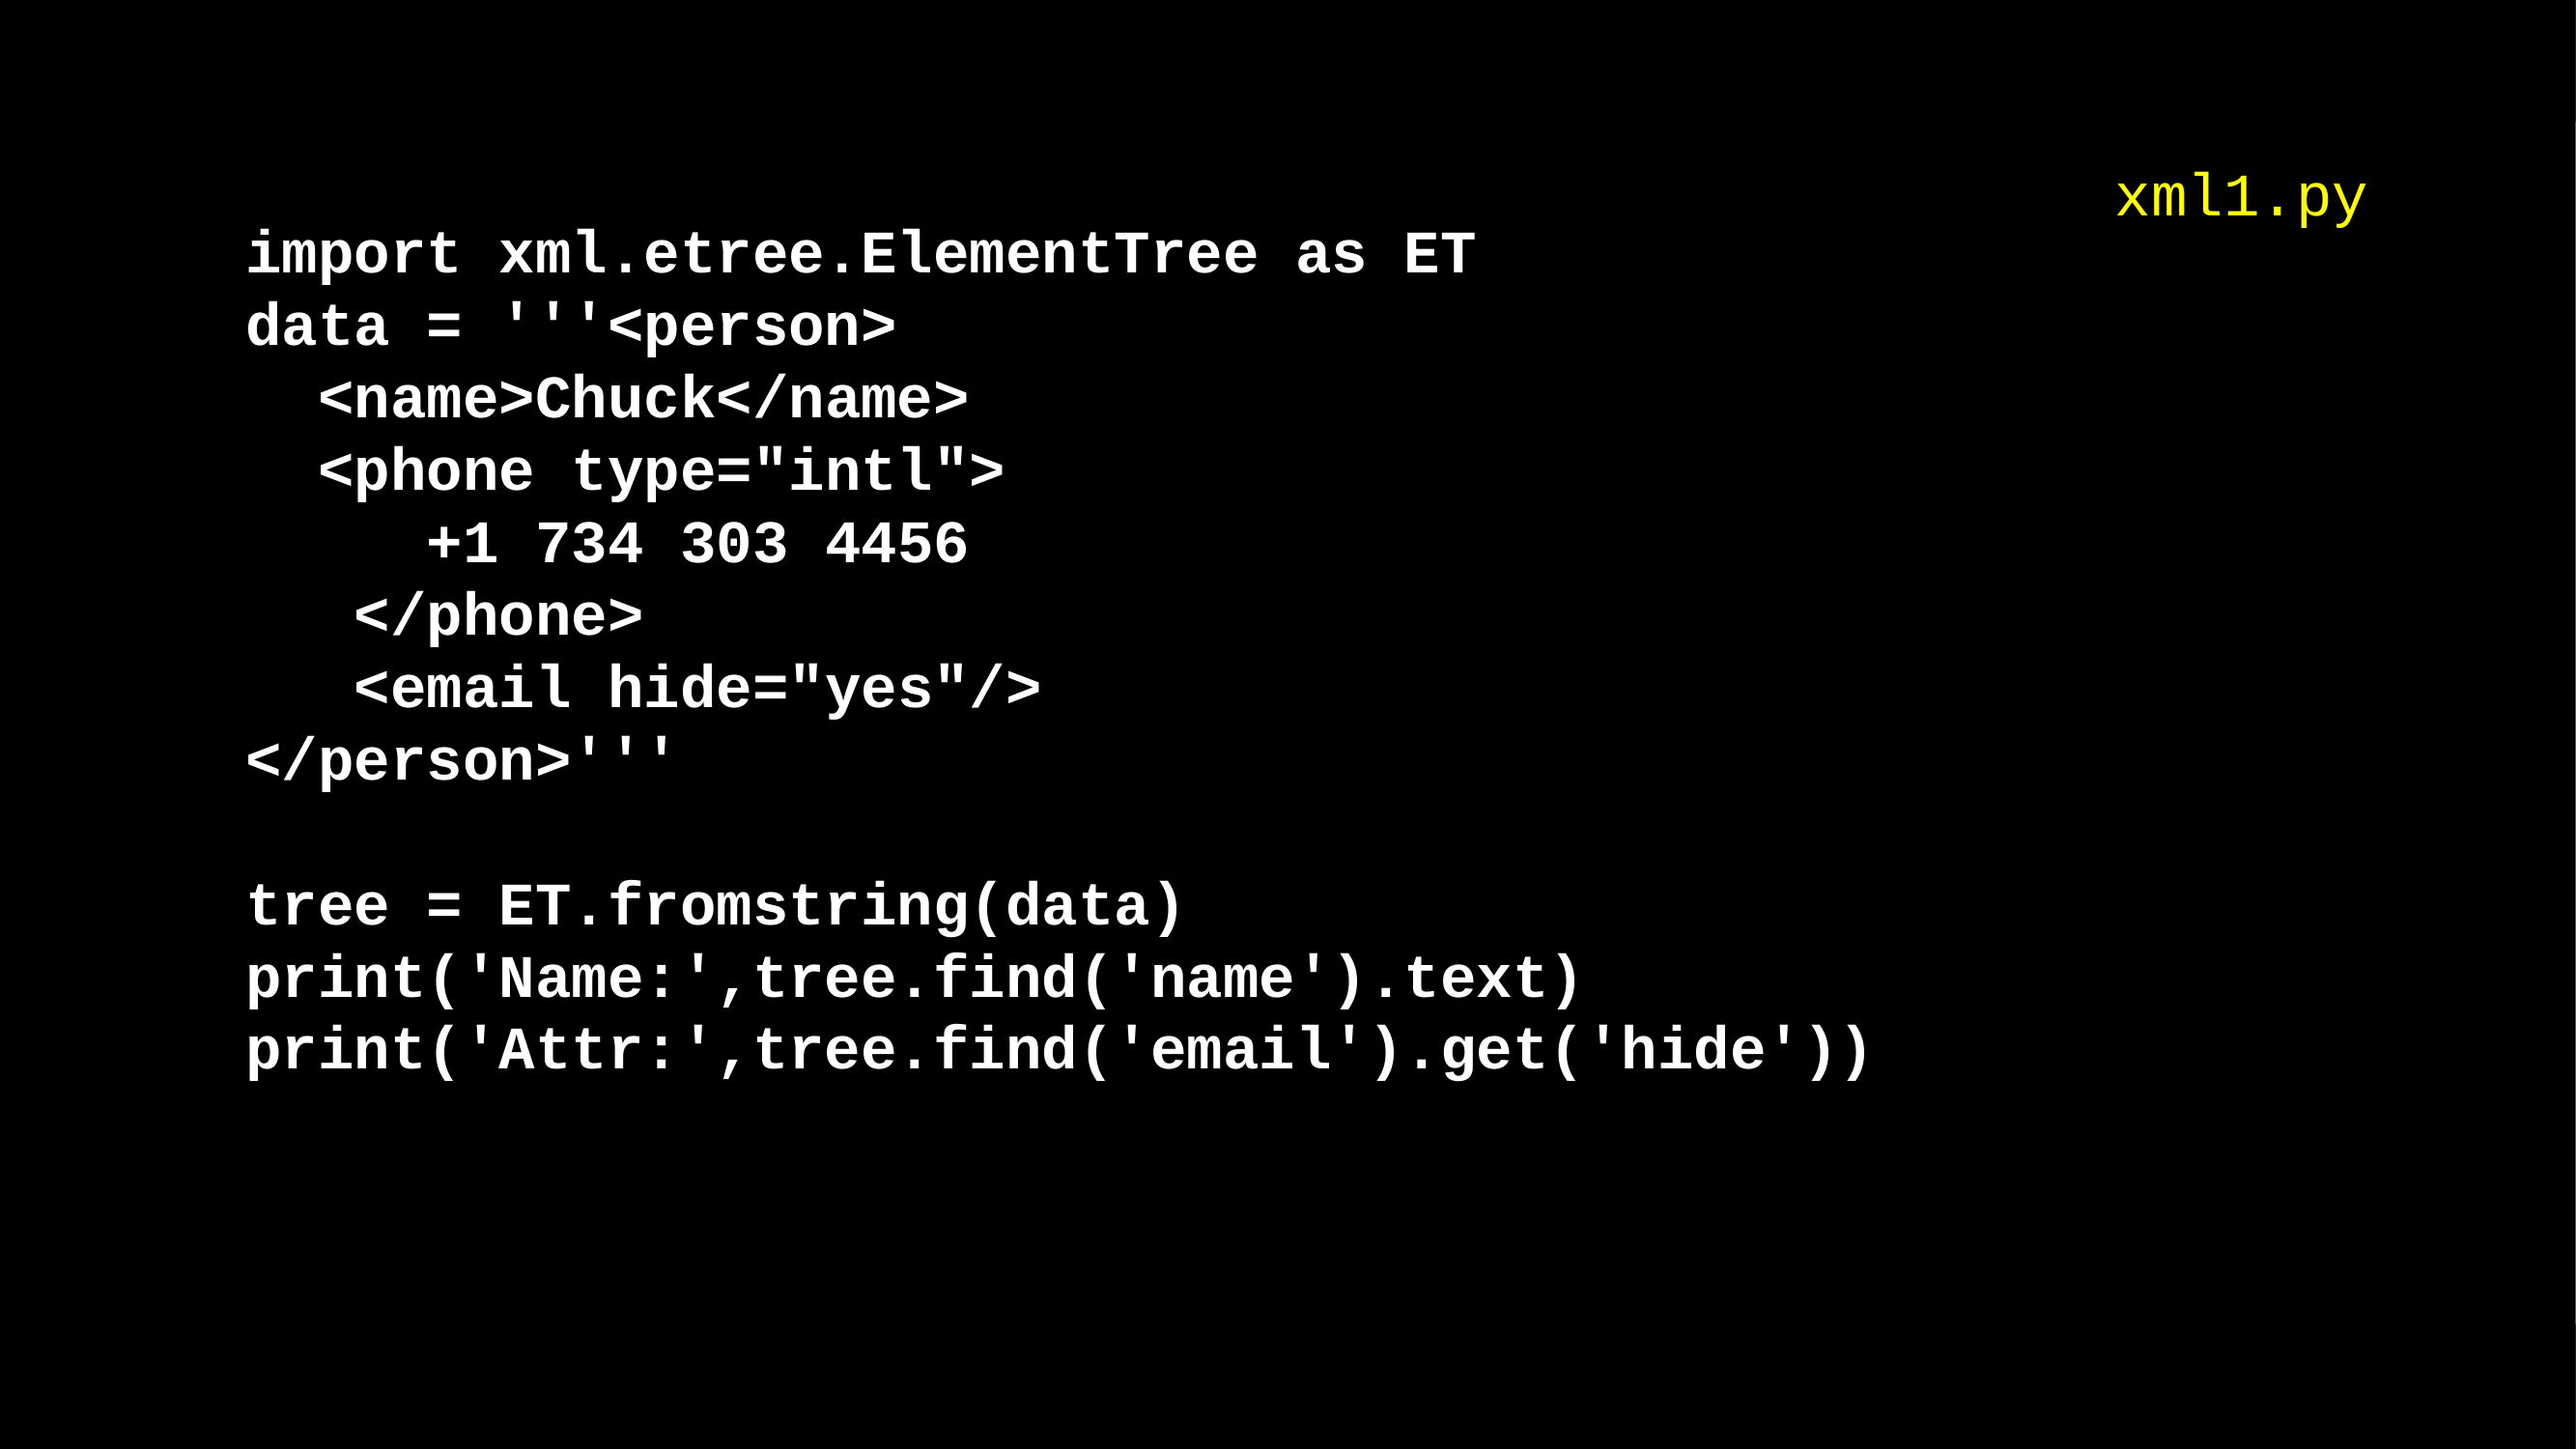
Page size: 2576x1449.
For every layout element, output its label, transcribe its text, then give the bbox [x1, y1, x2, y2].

text_box xml1.py [2106, 147, 2378, 236]
text_box import xml.etree.ElementTree as ET data = '''<person> <name>Chuck</name> <phone type="intl"> +1 734 303 4456 </phone> <email hide="yes"/> </person>''' tree = ET.fromstring(data) print('Name:',tree.find('name').text) print('Attr:',tree.find('email').get('hide')) [245, 131, 1924, 1163]
